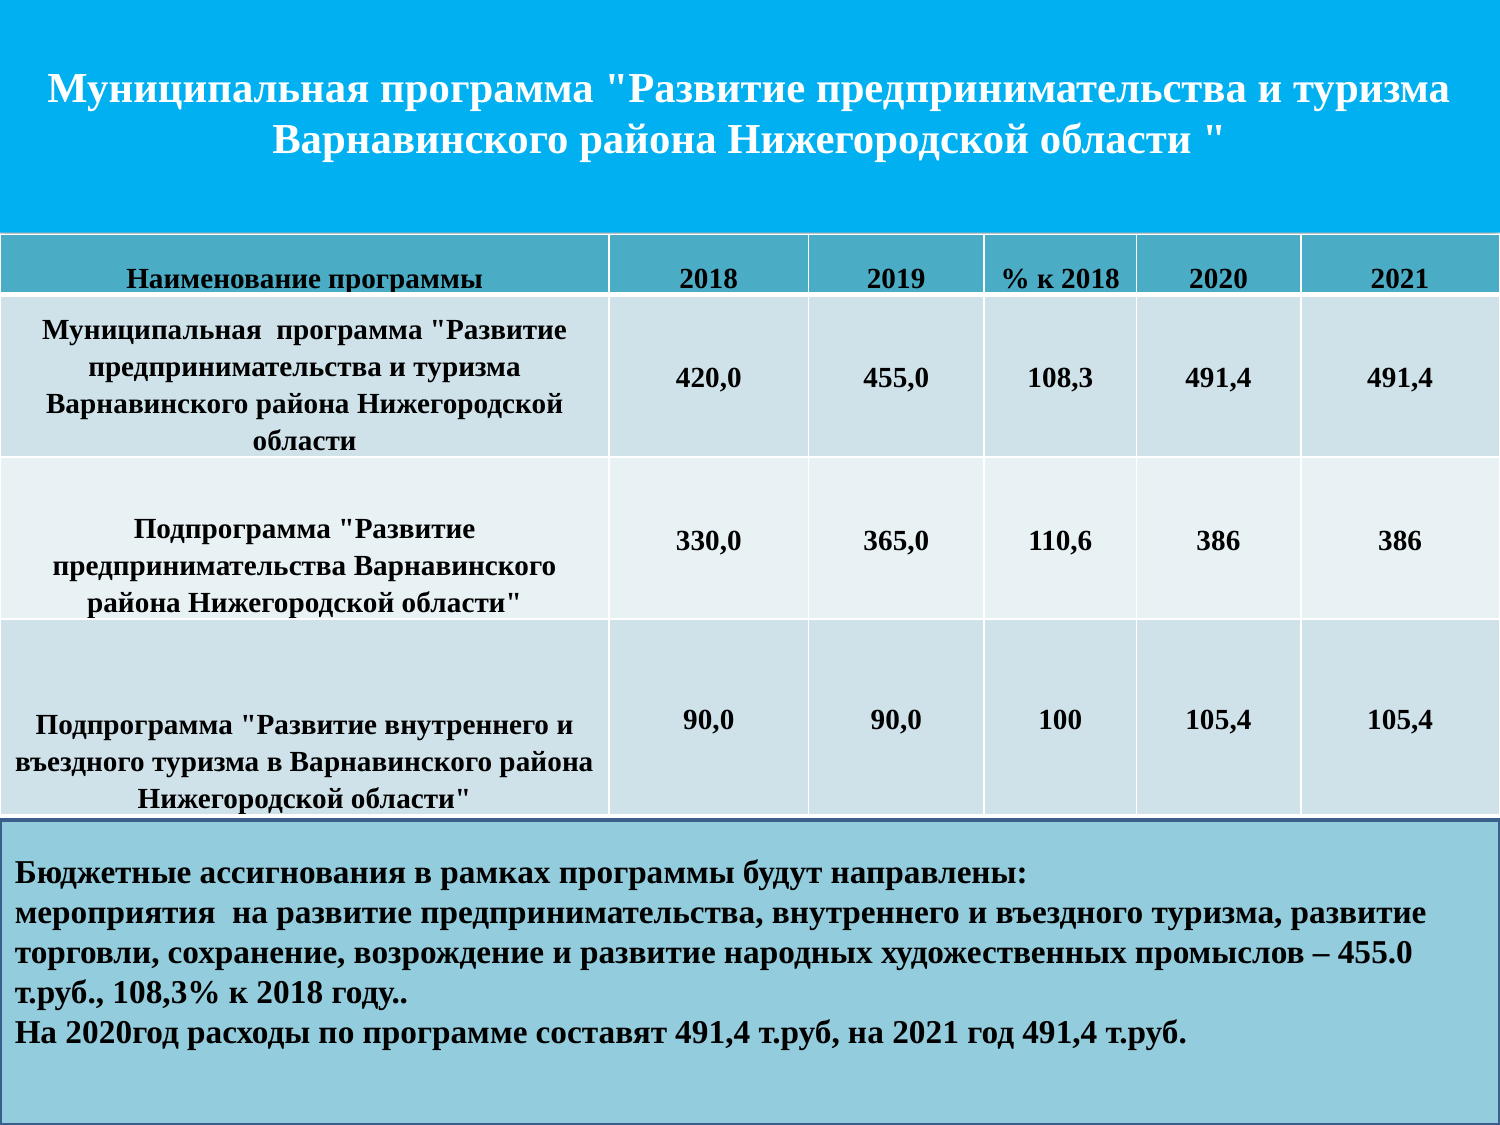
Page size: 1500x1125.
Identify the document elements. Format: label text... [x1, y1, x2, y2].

table_cell 100 [985, 620, 1136, 814]
table_cell 105,4 [1137, 620, 1300, 814]
table_cell 108,3 [985, 297, 1136, 456]
table_cell Подпрограмма "Развитие предпринимательства Варнавинского района Нижегородской области" [1, 458, 608, 618]
table_header 2020 [1137, 235, 1300, 292]
table_header 2019 [809, 235, 983, 292]
table_cell 110,6 [985, 458, 1136, 618]
table_header 2021 [1302, 235, 1499, 292]
table_cell 491,4 [1302, 297, 1499, 456]
table_cell 90,0 [809, 620, 983, 814]
table_cell 491,4 [1137, 297, 1300, 456]
table_header Наименование программы [1, 235, 608, 292]
table_header % к 2018 [985, 235, 1136, 292]
table_cell 105,4 [1302, 620, 1499, 814]
table_cell 386 [1302, 458, 1499, 618]
table_cell 365,0 [809, 458, 983, 618]
table_cell 330,0 [610, 458, 808, 618]
table_cell 386 [1137, 458, 1300, 618]
table_cell 90,0 [610, 620, 808, 814]
table_cell 420,0 [610, 297, 808, 456]
table_cell Подпрограмма "Развитие внутреннего и въездного туризма в Варнавинского района Нижегородской области" [1, 620, 608, 814]
table_cell 455,0 [809, 297, 983, 456]
table_header 2018 [610, 235, 808, 292]
table_cell Муниципальная программа "Развитие предпринимательства и туризма Варнавинского района Нижегородской области [1, 297, 608, 456]
text_box Бюджетные ассигнования в рамках программы будут направлены: мероприятия на развитие предпринимательства, внутреннего и въездного туризма, развитие торговли, сохранение, возрождение и развитие народных художественных промыслов – 455.0 т.руб., 108,3% к 2018 году.. На 2020год расходы по программе составят 491,4 т.руб, на 2021 год 491,4 т.руб. [0, 818, 1500, 1125]
title Муниципальная программа "Развитие предпринимательства и туризма Варнавинского района Нижегородской области " [0, 0, 1500, 233]
